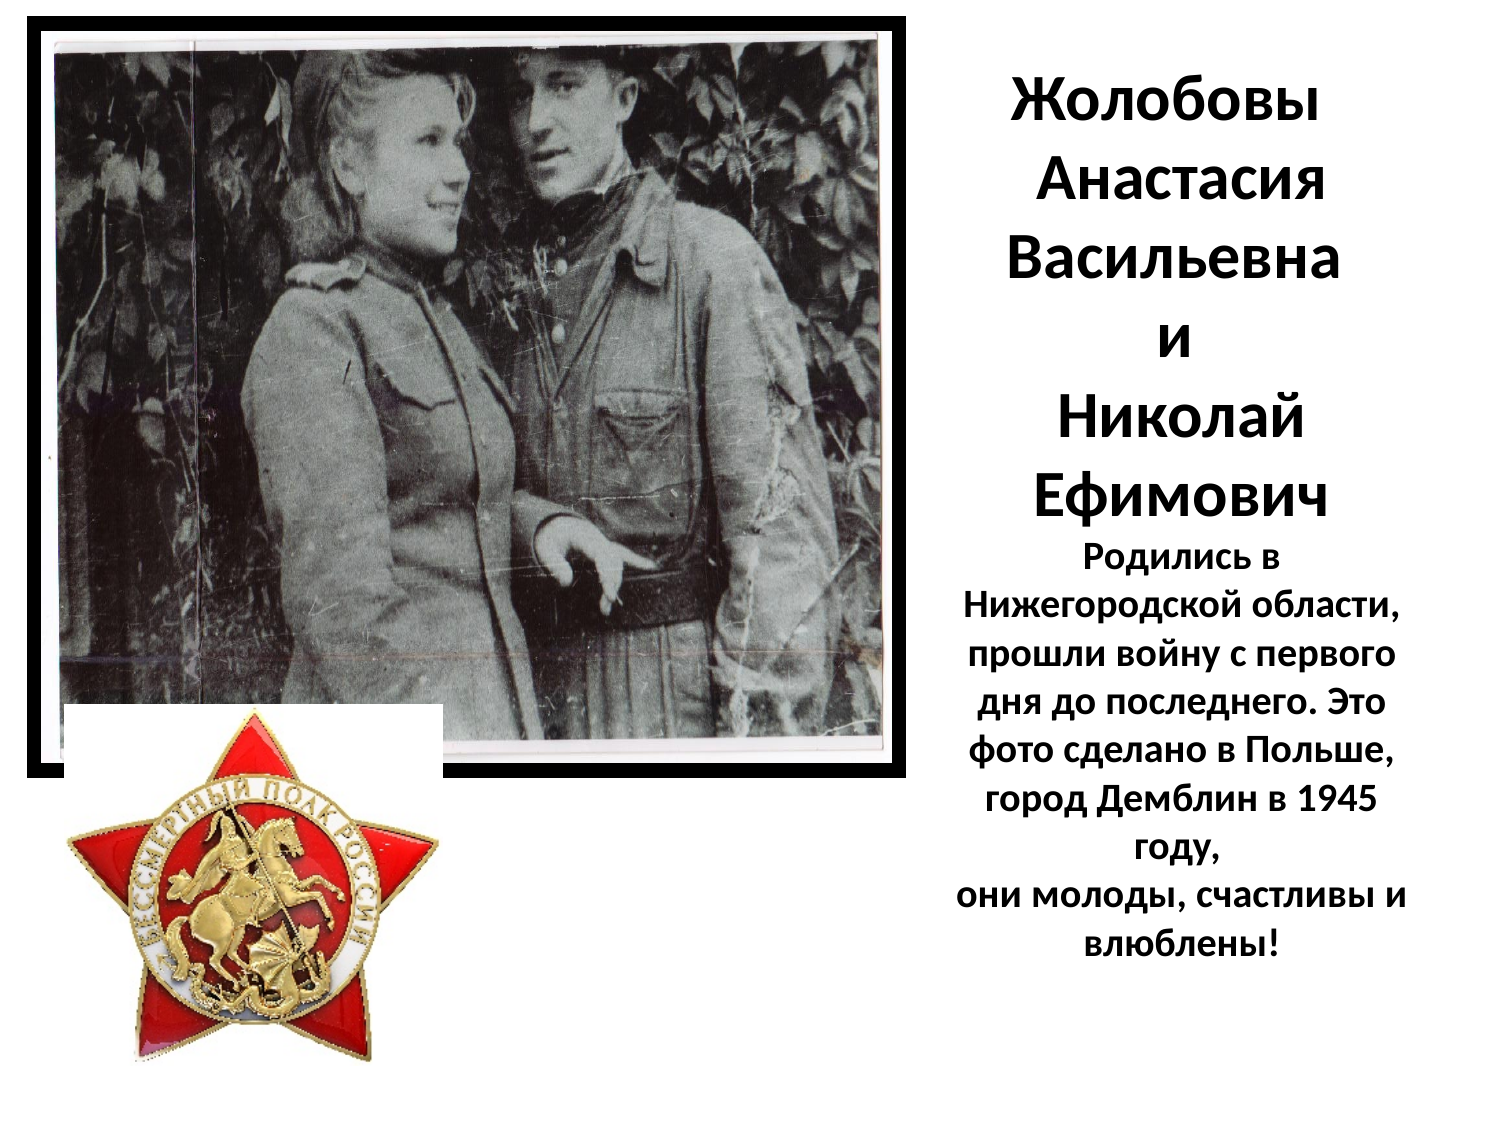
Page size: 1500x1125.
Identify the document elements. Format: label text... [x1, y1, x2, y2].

picture [40, 30, 892, 1067]
title Жолобовы Анастасия Васильевна и Николай Ефимович Родились в Нижегородской области, прошли войну с первого дня до последнего. Это фото сделано в Польше, город Демблин в 1945 году, они молоды, счастливы и влюблены! [938, 45, 1425, 1071]
